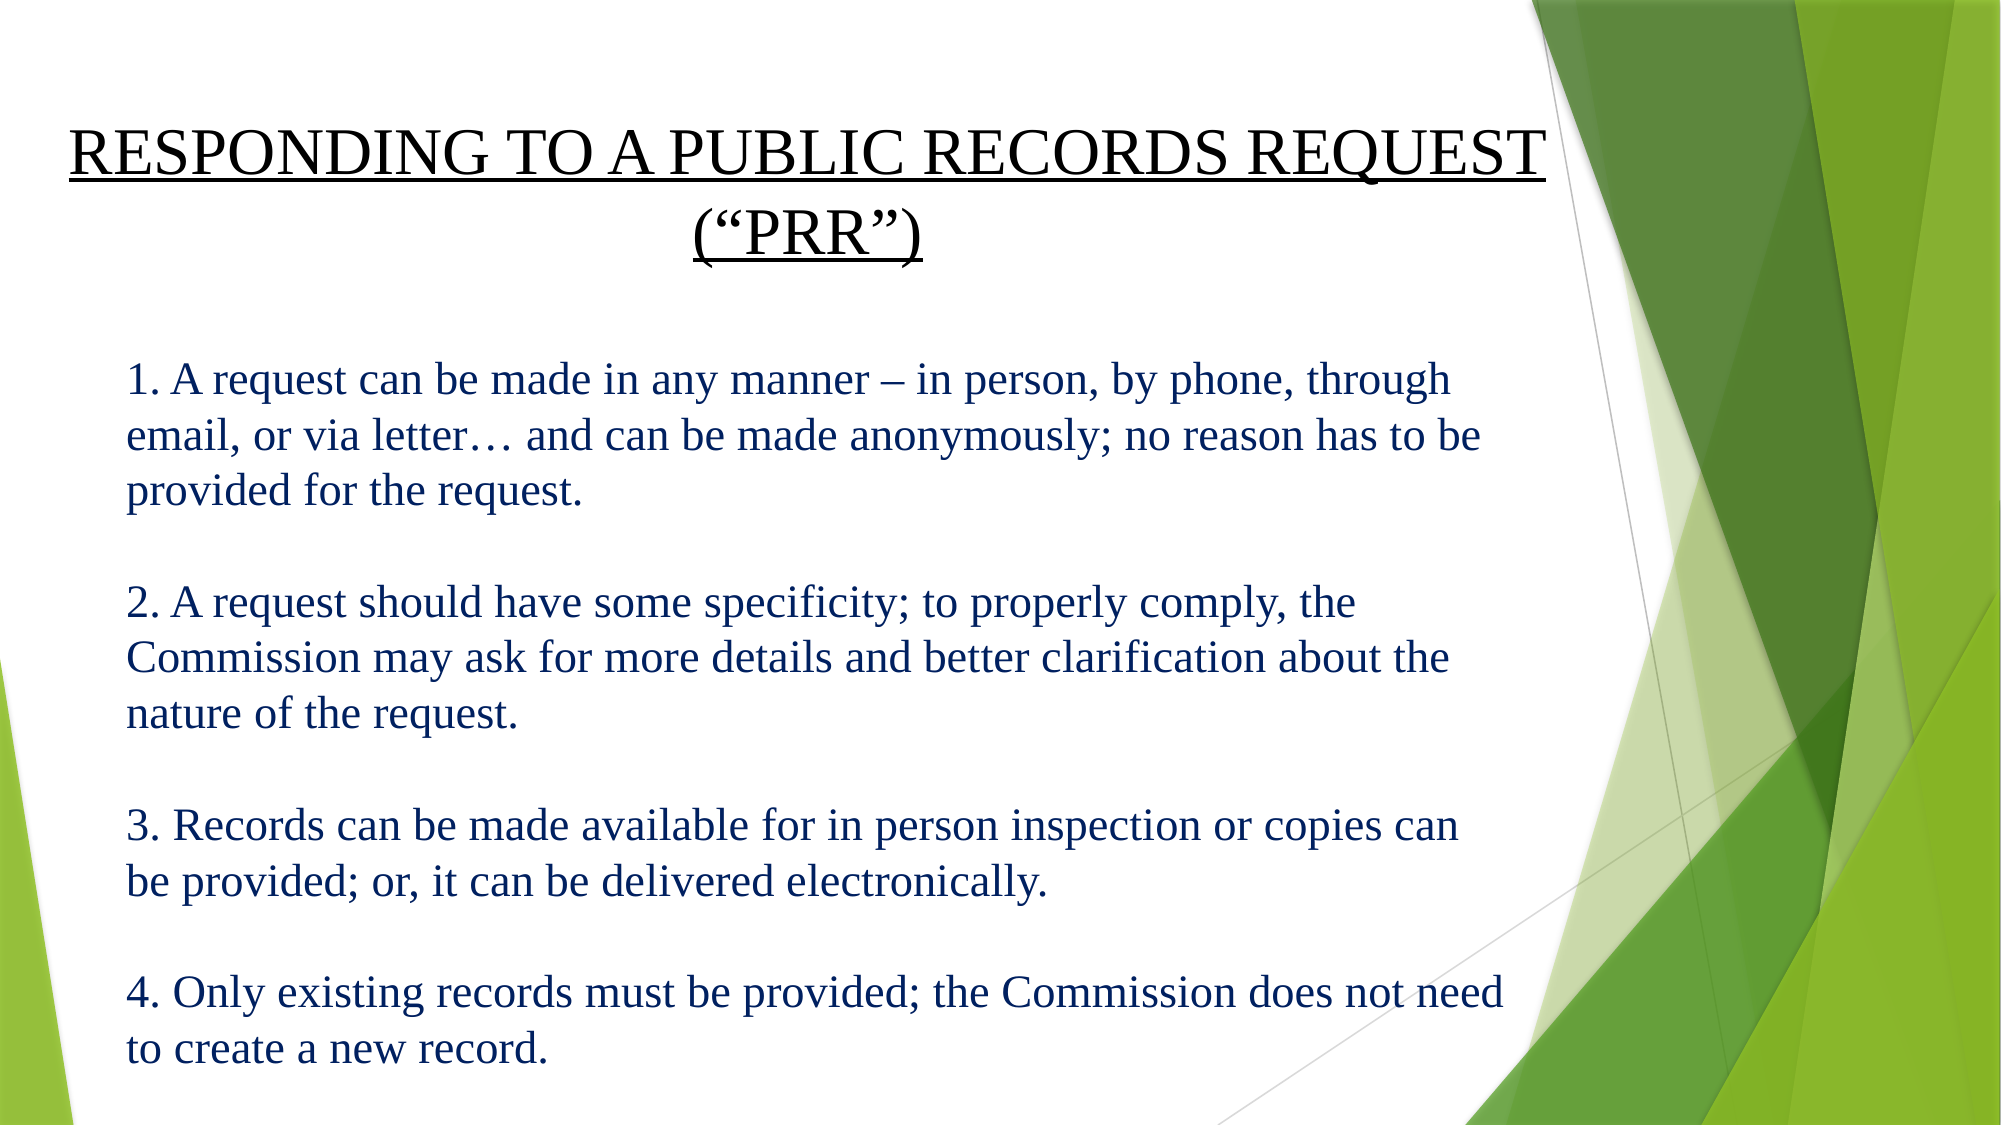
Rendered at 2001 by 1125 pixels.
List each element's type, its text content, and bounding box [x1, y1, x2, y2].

list 1. A request can be made in any manner – in person, by phone, through email, or via letter… and can be made anonymously; no reason has to be provided for the request. 2. A request should have some specificity; to properly comply, the Commission may ask for more details and better clarification about the nature of the request. 3. Records can be made available for in person inspection or copies can be provided; or, it can be delivered electronically. 4. Only existing records must be provided; the Commission does not need to create a new record. [111, 340, 1522, 1082]
title RESPONDING TO A PUBLIC RECORDS REQUEST (“PRR”) [0, 99, 1679, 317]
